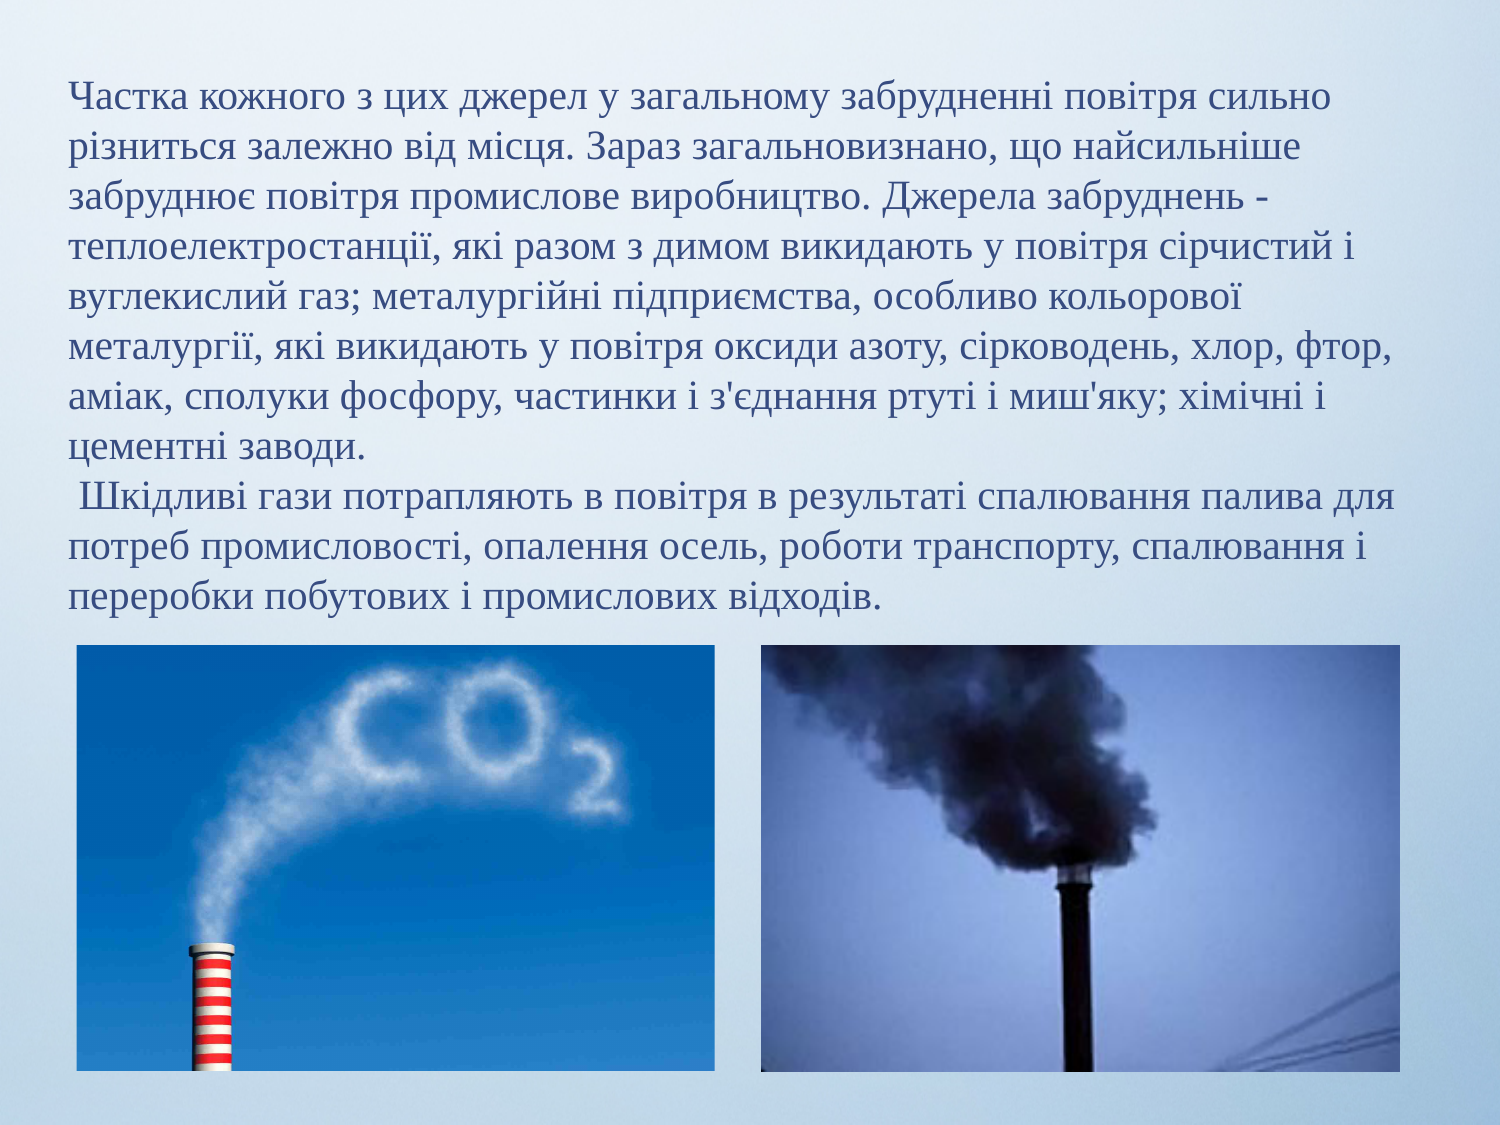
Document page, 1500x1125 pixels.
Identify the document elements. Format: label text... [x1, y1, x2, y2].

text_box Частка кожного з цих джерел у загальному забрудненні повітря сильно різниться залежно від місця. Зараз загальновизнано, що найсильніше забруднює повітря промислове виробництво. Джерела забруднень - теплоелектростанції, які разом з димом викидають у повітря сірчистий і вуглекислий газ; металургійні підприємства, особливо кольорової металургії, які викидають у повітря оксиди азоту, сірководень, хлор, фтор, аміак, сполуки фосфору, частинки і з'єднання ртуті і миш'яку; хімічні і цементні заводи. Шкідливі гази потрапляють в повітря в результаті спалювання палива для потреб промисловості, опалення осель, роботи транспорту, спалювання і переробки побутових і промислових відходів. [53, 60, 1459, 626]
picture [0, 0, 1500, 1125]
